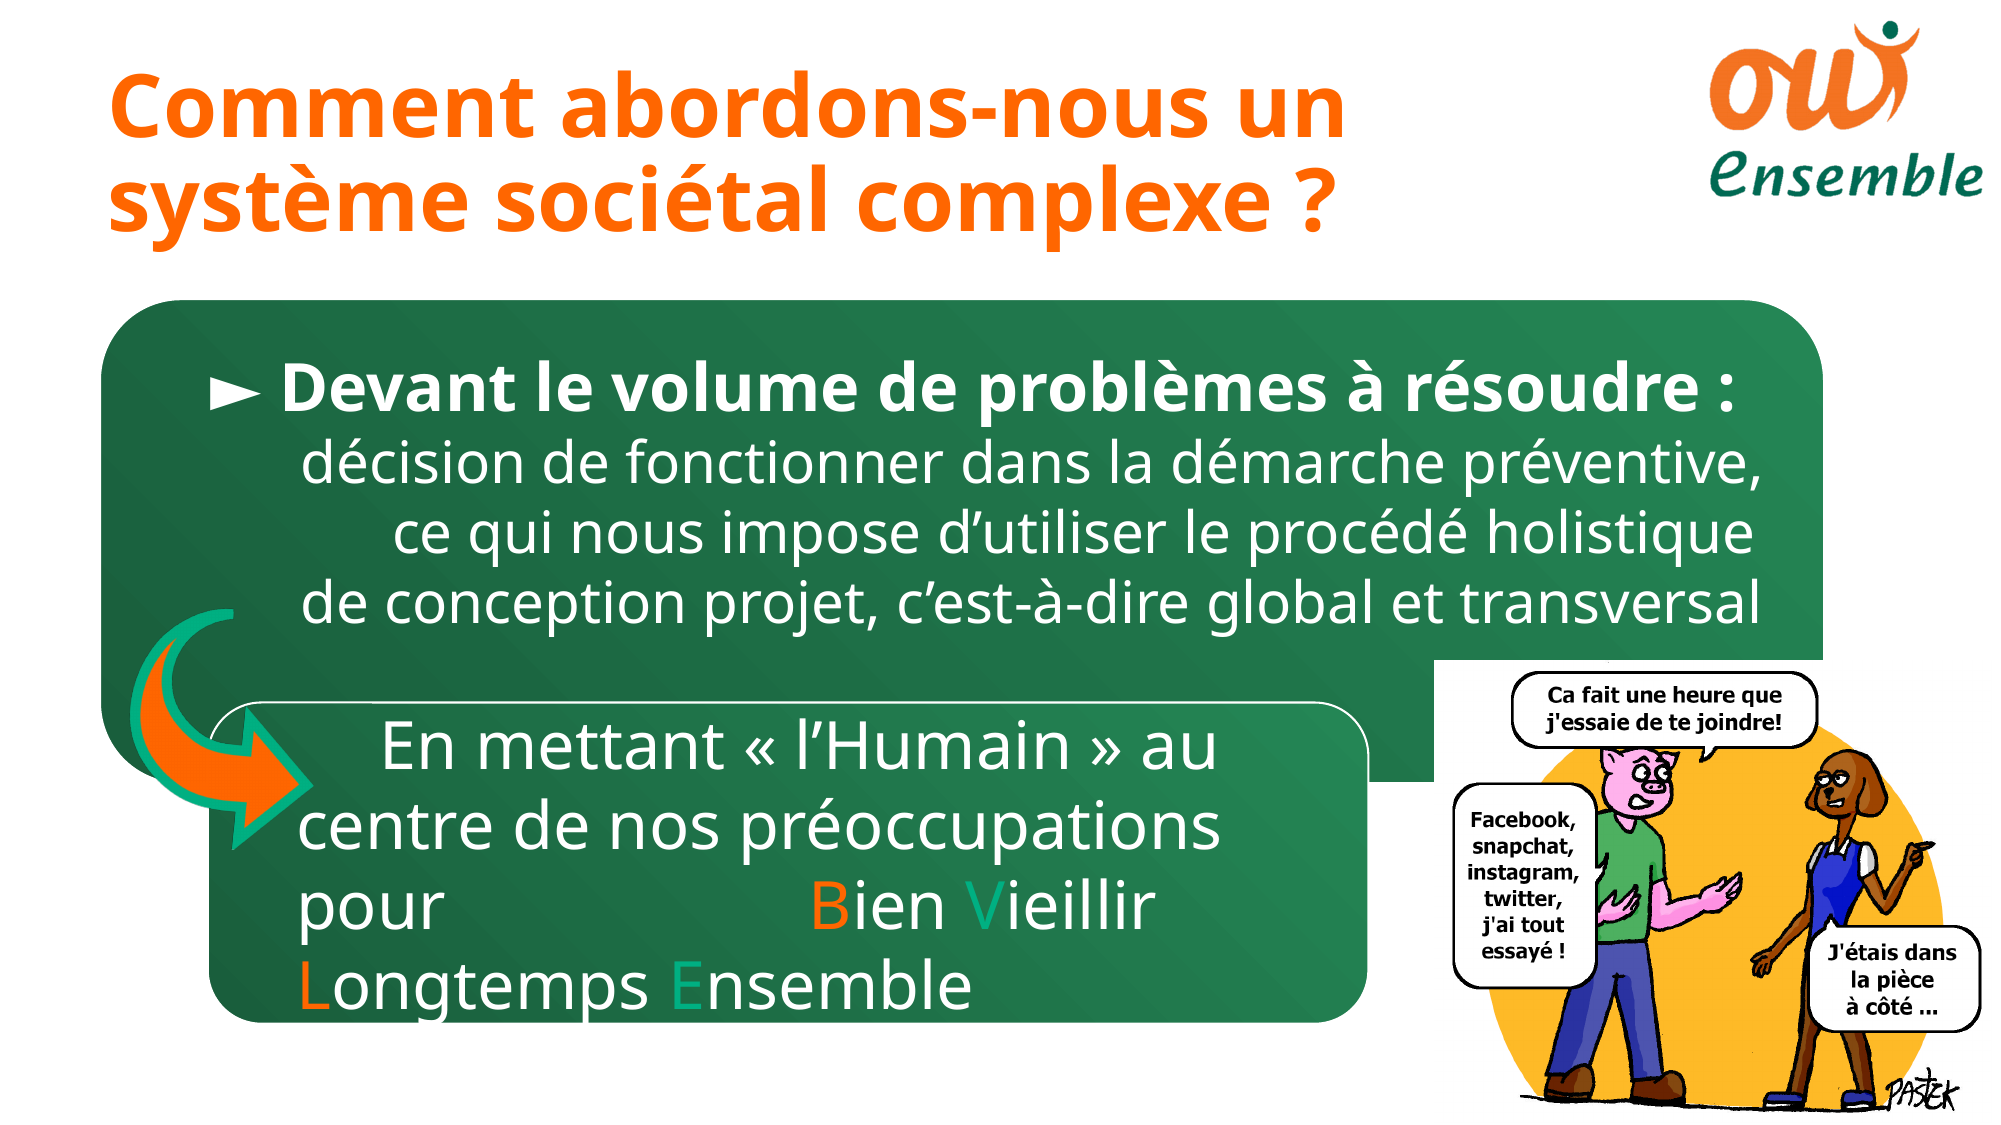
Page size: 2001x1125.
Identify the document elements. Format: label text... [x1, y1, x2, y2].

picture [1693, 0, 2000, 215]
title Comment abordons-nous un système sociétal complexe ? [92, 63, 1392, 250]
text_box En mettant « l’Humain » au centre de nos préoccupations pour Bien Vieillir Longtemps Ensemble [206, 701, 1370, 1025]
picture [1434, 660, 1992, 1123]
picture [91, 593, 364, 860]
text_box ► Devant le volume de problèmes à résoudre : décision de fonctionner dans la démarche préventive, ce qui nous impose d’utiliser le procédé holistique de conception projet, c’est-à-dire global et transversal [98, 298, 1826, 785]
